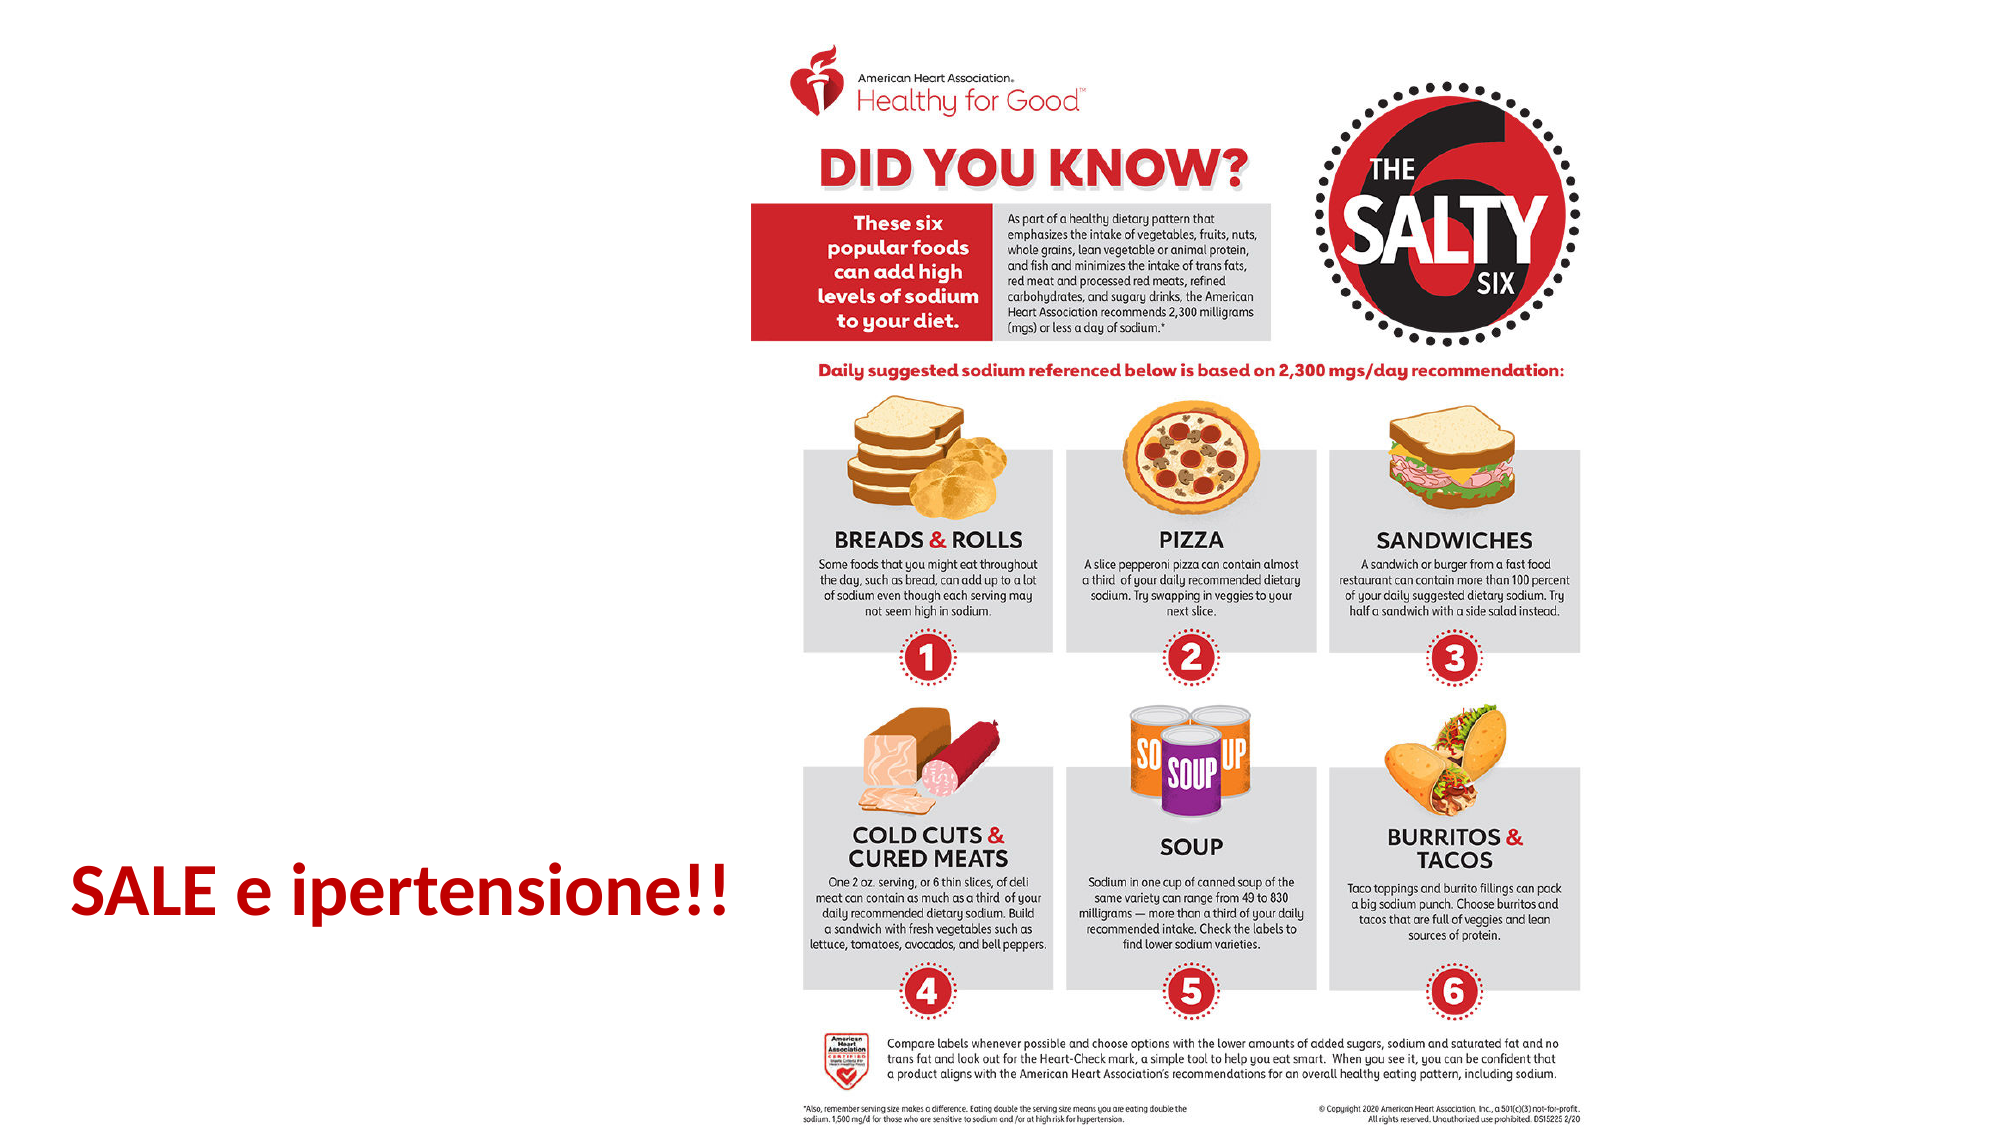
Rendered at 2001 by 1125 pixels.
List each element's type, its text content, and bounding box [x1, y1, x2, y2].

text_box SALE e ipertensione!! [55, 833, 748, 938]
picture [750, 44, 1611, 1125]
